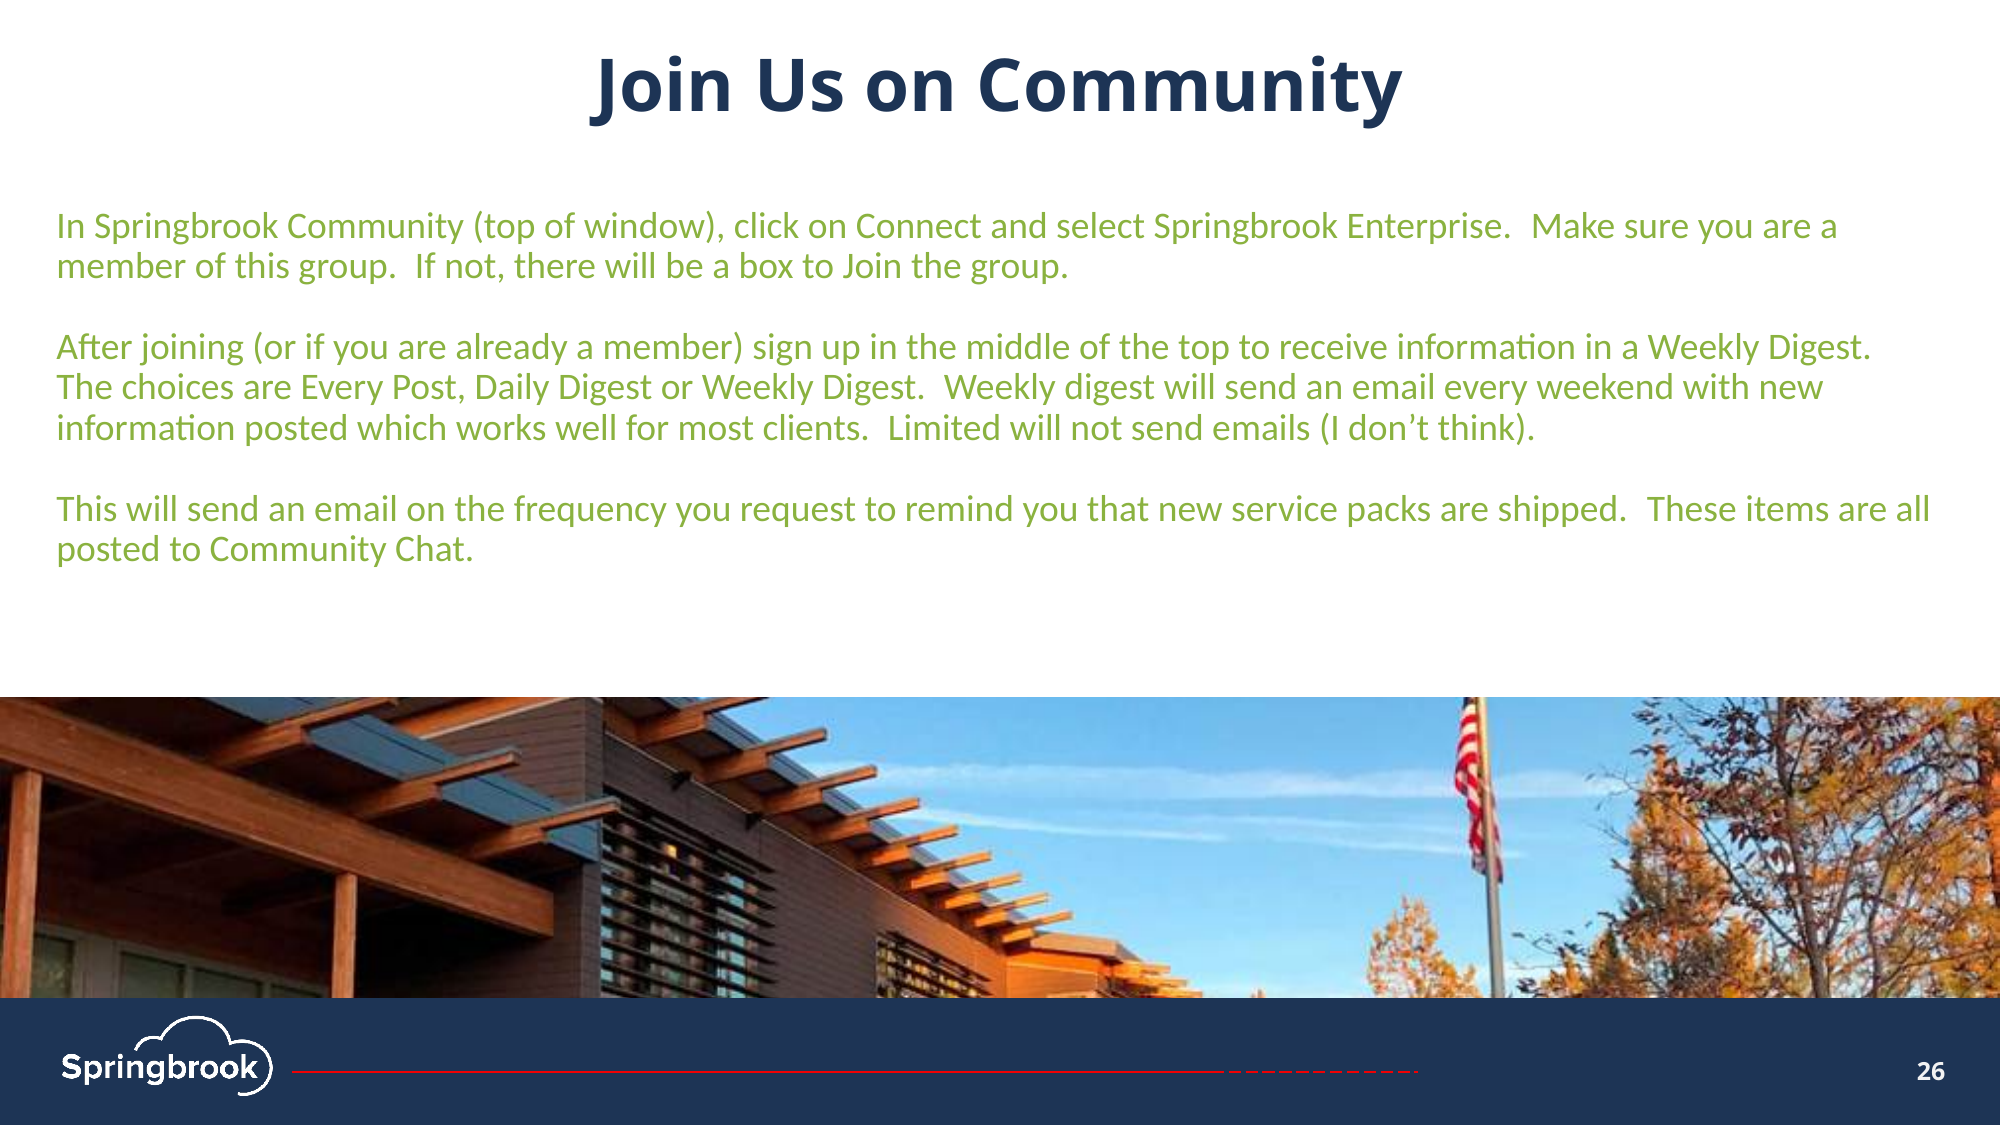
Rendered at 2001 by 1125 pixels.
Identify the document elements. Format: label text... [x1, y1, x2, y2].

slide_number 26 [1880, 1042, 1946, 1103]
list In Springbrook Community (top of window), click on Connect and select Springbrook Enterprise. Make sure you are a member of this group. If not, there will be a box to Join the group. After joining (or if you are already a member) sign up in the middle of the top to receive information in a Weekly Digest. The choices are Every Post, Daily Digest or Weekly Digest. Weekly digest will send an email every weekend with new information posted which works well for most clients. Limited will not send emails (I don’t think). This will send an email on the frequency you request to remind you that new service packs are shipped. These items are all posted to Community Chat. [56, 205, 1946, 619]
picture [0, 697, 2000, 1125]
title Join Us on Community [55, 48, 1944, 192]
